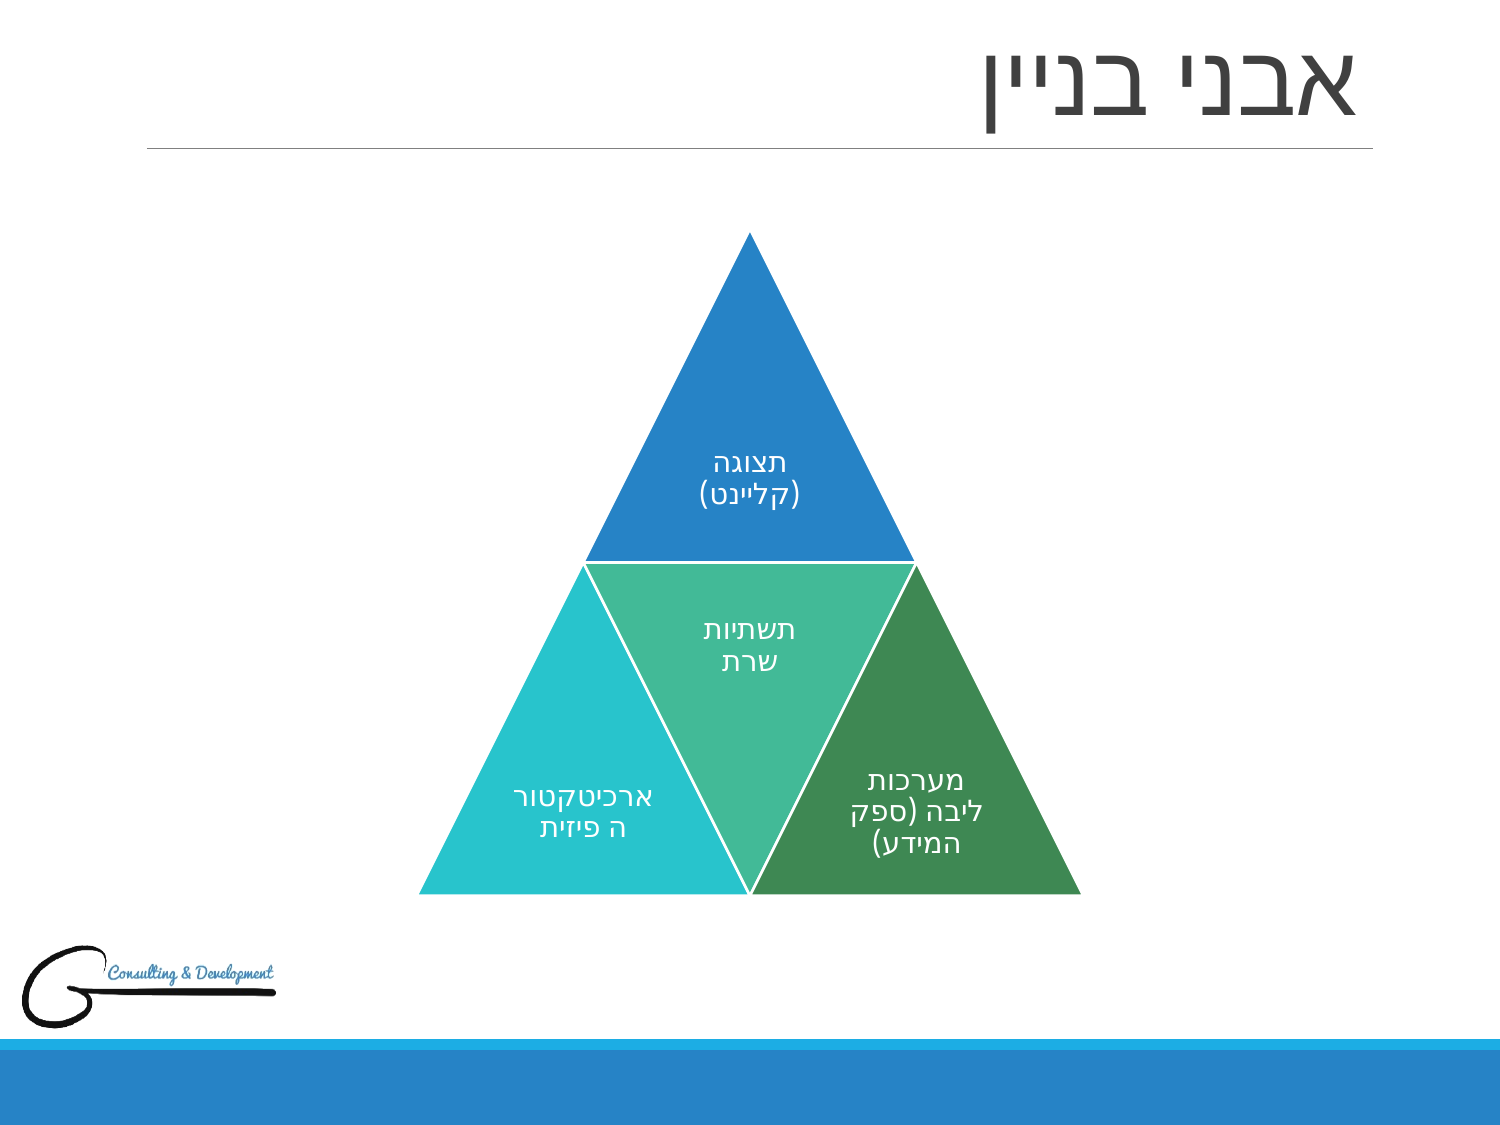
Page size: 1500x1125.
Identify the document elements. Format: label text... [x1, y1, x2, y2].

picture [17, 939, 281, 1032]
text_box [249, 228, 1251, 897]
title אבני בניין [135, 27, 1373, 144]
text_box מובילות אינטרנט ומובייל : ארכיטקטורה תשתיתית כללית [187, 58, 1465, 164]
